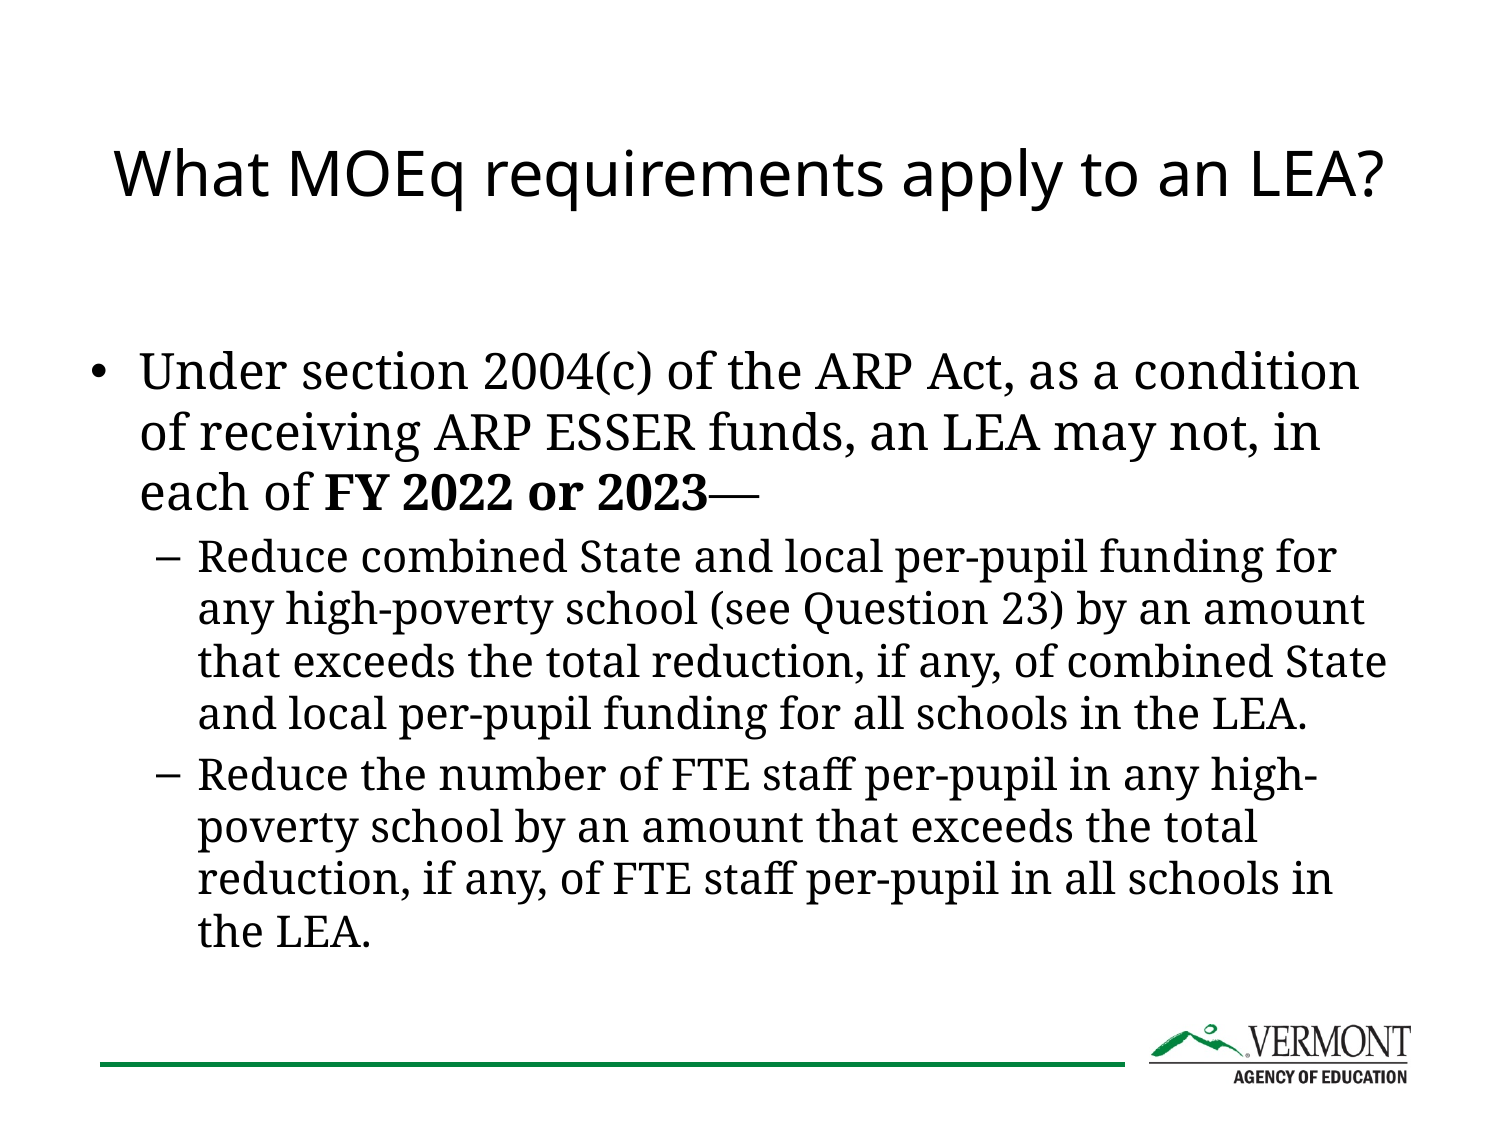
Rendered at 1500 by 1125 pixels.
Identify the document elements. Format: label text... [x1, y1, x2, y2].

title What MOEq requirements apply to an LEA? [75, 115, 1425, 262]
list Under section 2004(c) of the ARP Act, as a condition of receiving ARP ESSER funds, an LEA may not, in each of FY 2022 or 2023— Reduce combined State and local per-pupil funding for any high-poverty school (see Question 23) by an amount that exceeds the total reduction, if any, of combined State and local per-pupil funding for all schools in the LEA. Reduce the number of FTE staff per-pupil in any high-poverty school by an amount that exceeds the total reduction, if any, of FTE staff per-pupil in all schools in the LEA. [75, 262, 1425, 1005]
picture [1149, 1024, 1411, 1101]
